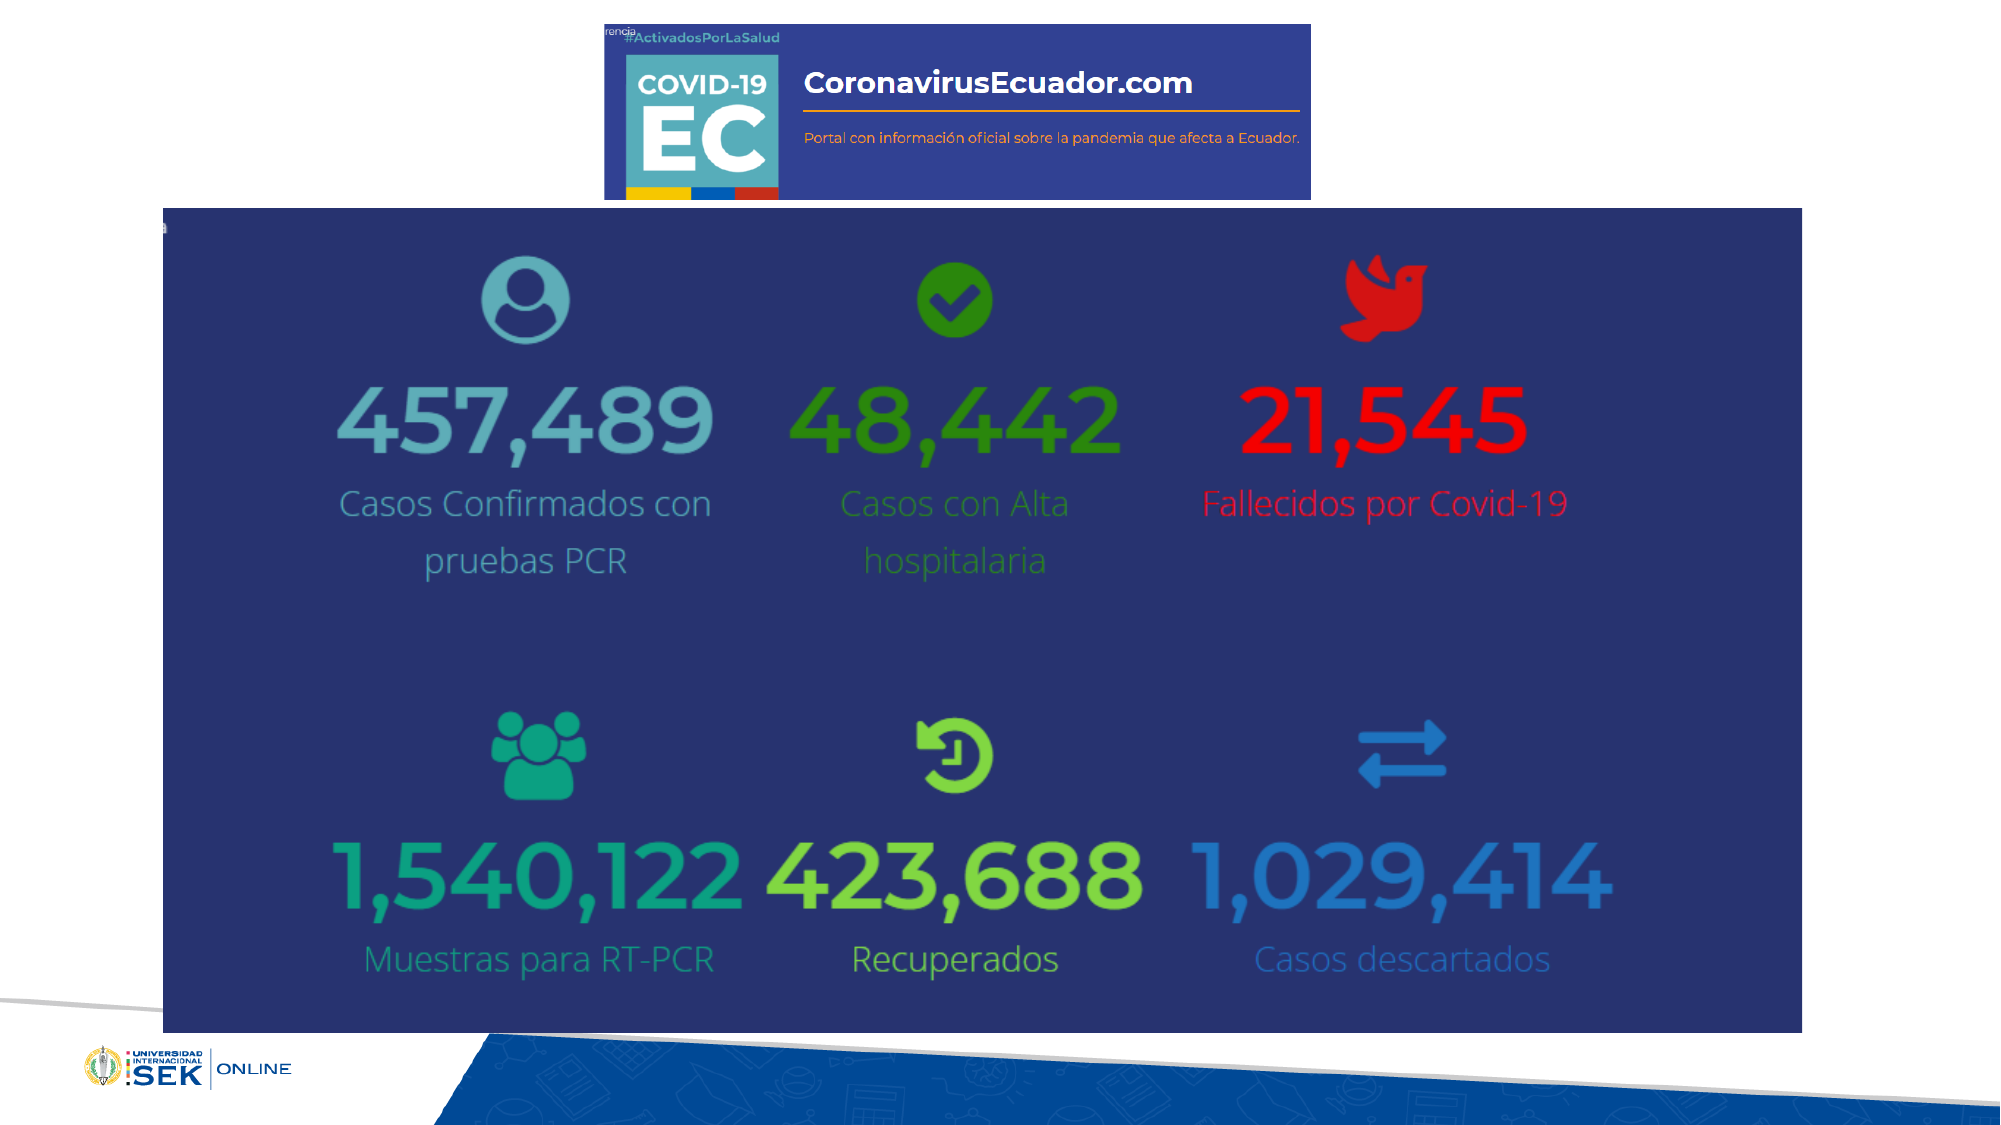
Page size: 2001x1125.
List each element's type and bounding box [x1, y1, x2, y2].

picture [0, 208, 2000, 1125]
picture [604, 24, 1311, 200]
